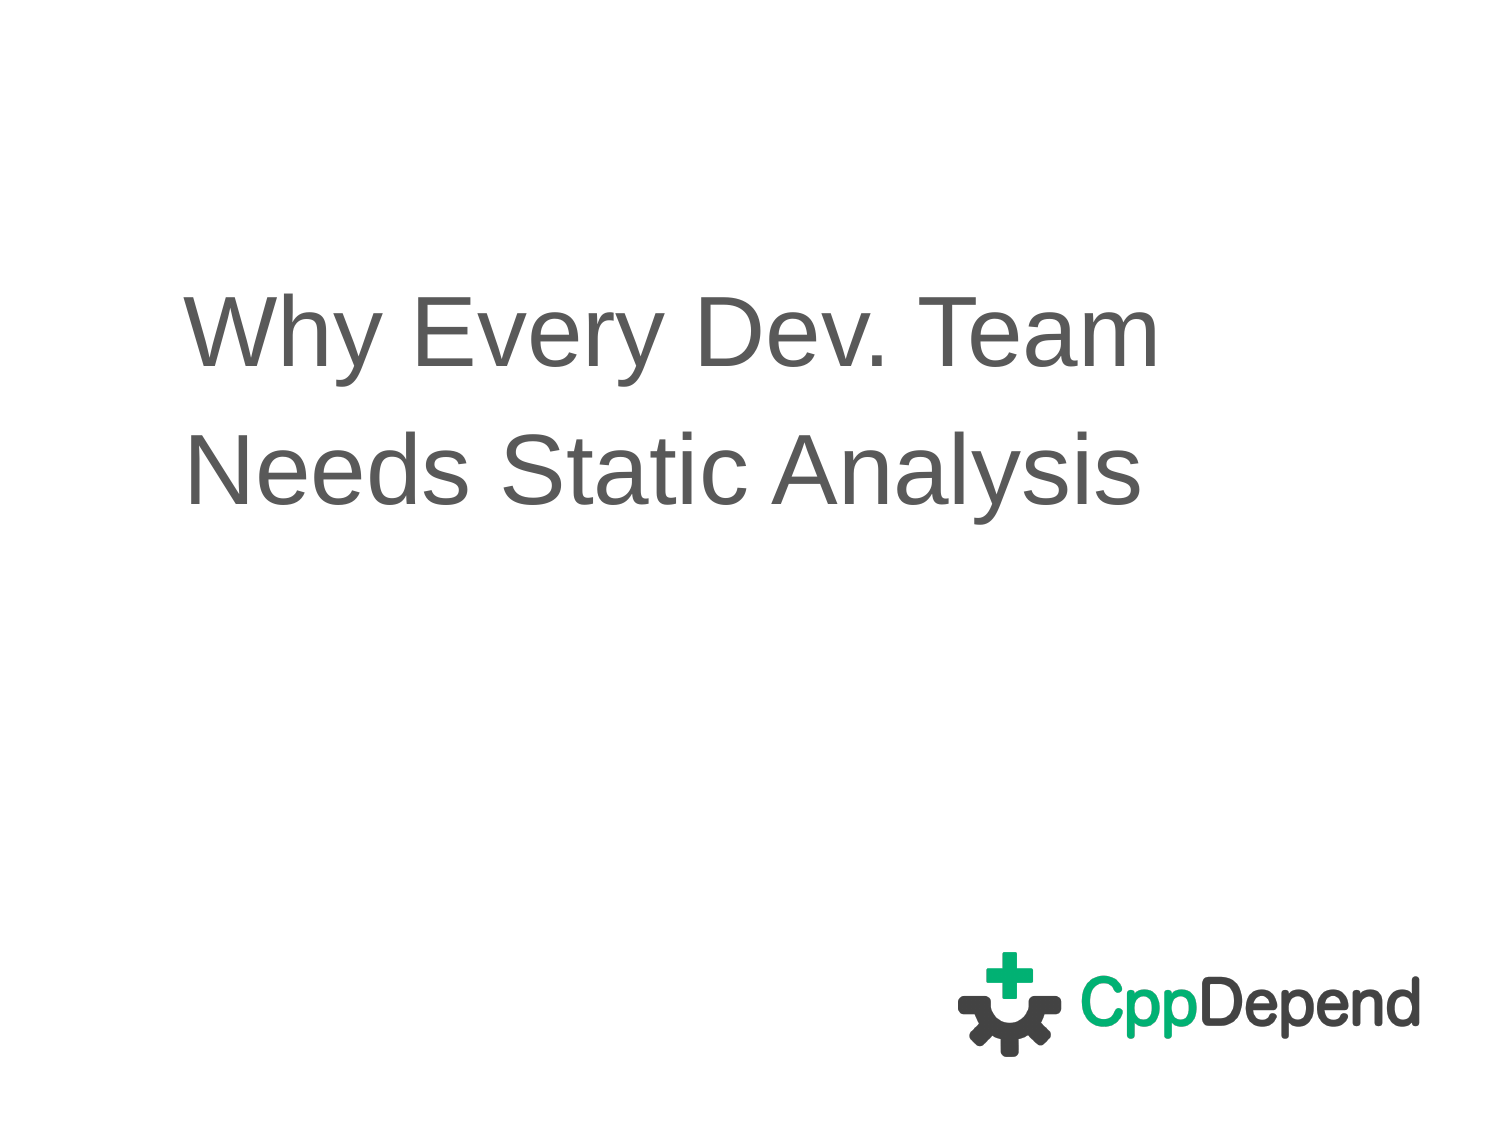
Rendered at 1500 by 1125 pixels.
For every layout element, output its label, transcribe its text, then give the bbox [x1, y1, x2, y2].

list Why Every Dev. Team Needs Static Analysis [168, 233, 1332, 1005]
picture [957, 952, 1420, 1058]
